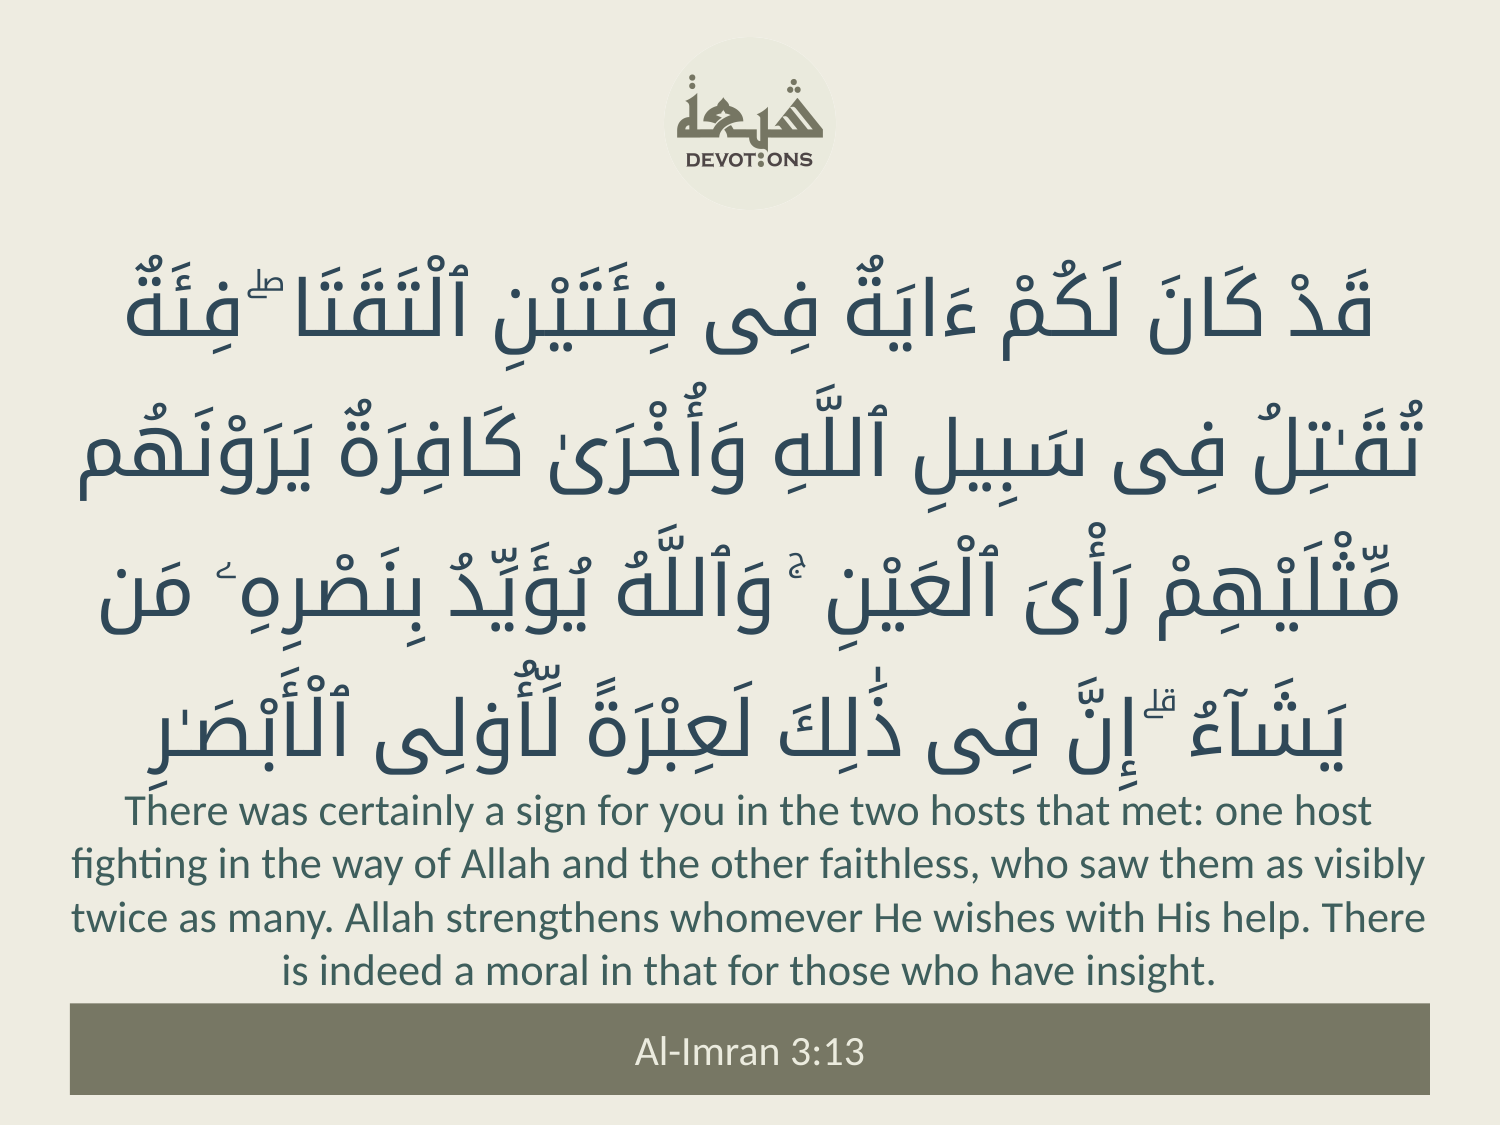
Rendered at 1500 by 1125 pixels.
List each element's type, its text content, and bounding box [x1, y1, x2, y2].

list Al-Imran 3:13 [69, 1003, 1430, 1095]
picture [656, 29, 844, 203]
list قَدْ كَانَ لَكُمْ ءَايَةٌ فِى فِئَتَيْنِ ٱلْتَقَتَا ۖ فِئَةٌ تُقَـٰتِلُ فِى سَبِيلِ ٱللَّهِ وَأُخْرَىٰ كَافِرَةٌ يَرَوْنَهُم مِّثْلَيْهِمْ رَأْىَ ٱلْعَيْنِ ۚ وَٱللَّهُ يُؤَيِّدُ بِنَصْرِهِۦ مَن يَشَآءُ ۗ إِنَّ فِى ذَٰلِكَ لَعِبْرَةً لِّأُو۟لِى ٱلْأَبْصَـٰرِ There was certainly a sign for you in the two hosts that met: one host fighting in the way of Allah and the other faithless, who saw them as visibly twice as many. Allah strengthens whomever He wishes with His help. There is indeed a moral in that for those who have insight. [69, 203, 1430, 1003]
